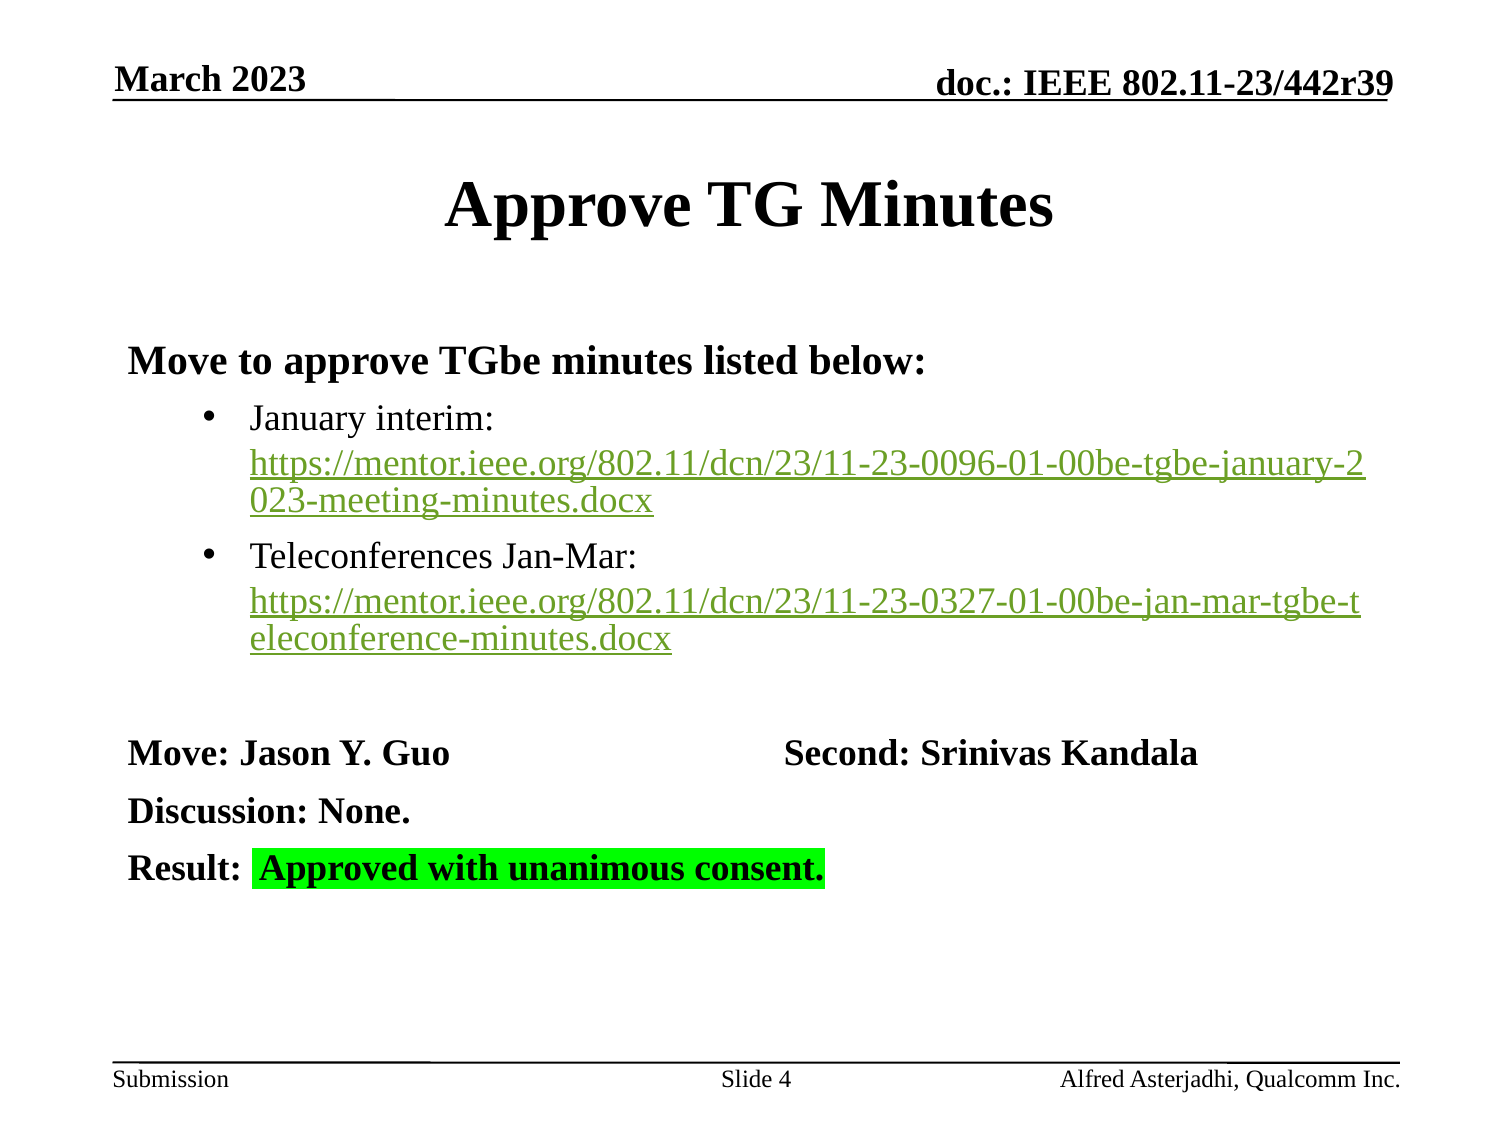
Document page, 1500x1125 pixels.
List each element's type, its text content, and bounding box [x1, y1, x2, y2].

footer Alfred Asterjadhi, Qualcomm Inc. [878, 1061, 1402, 1093]
slide_number Slide 4 [712, 1061, 800, 1123]
title Approve TG Minutes [112, 112, 1388, 288]
list Move to approve TGbe minutes listed below: January interim: https://mentor.ieee.org/802.11/dcn/23/11-23-0096-01-00be-tgbe-january-2023-meeting-minutes.docx Teleconferences Jan-Mar: https://mentor.ieee.org/802.11/dcn/23/11-23-0327-01-00be-jan-mar-tgbe-teleconference-minutes.docx Move: Jason Y. Guo Second: Srinivas Kandala Discussion: None. Result: Approved with unanimous consent. [112, 324, 1388, 1051]
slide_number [114, 54, 423, 100]
